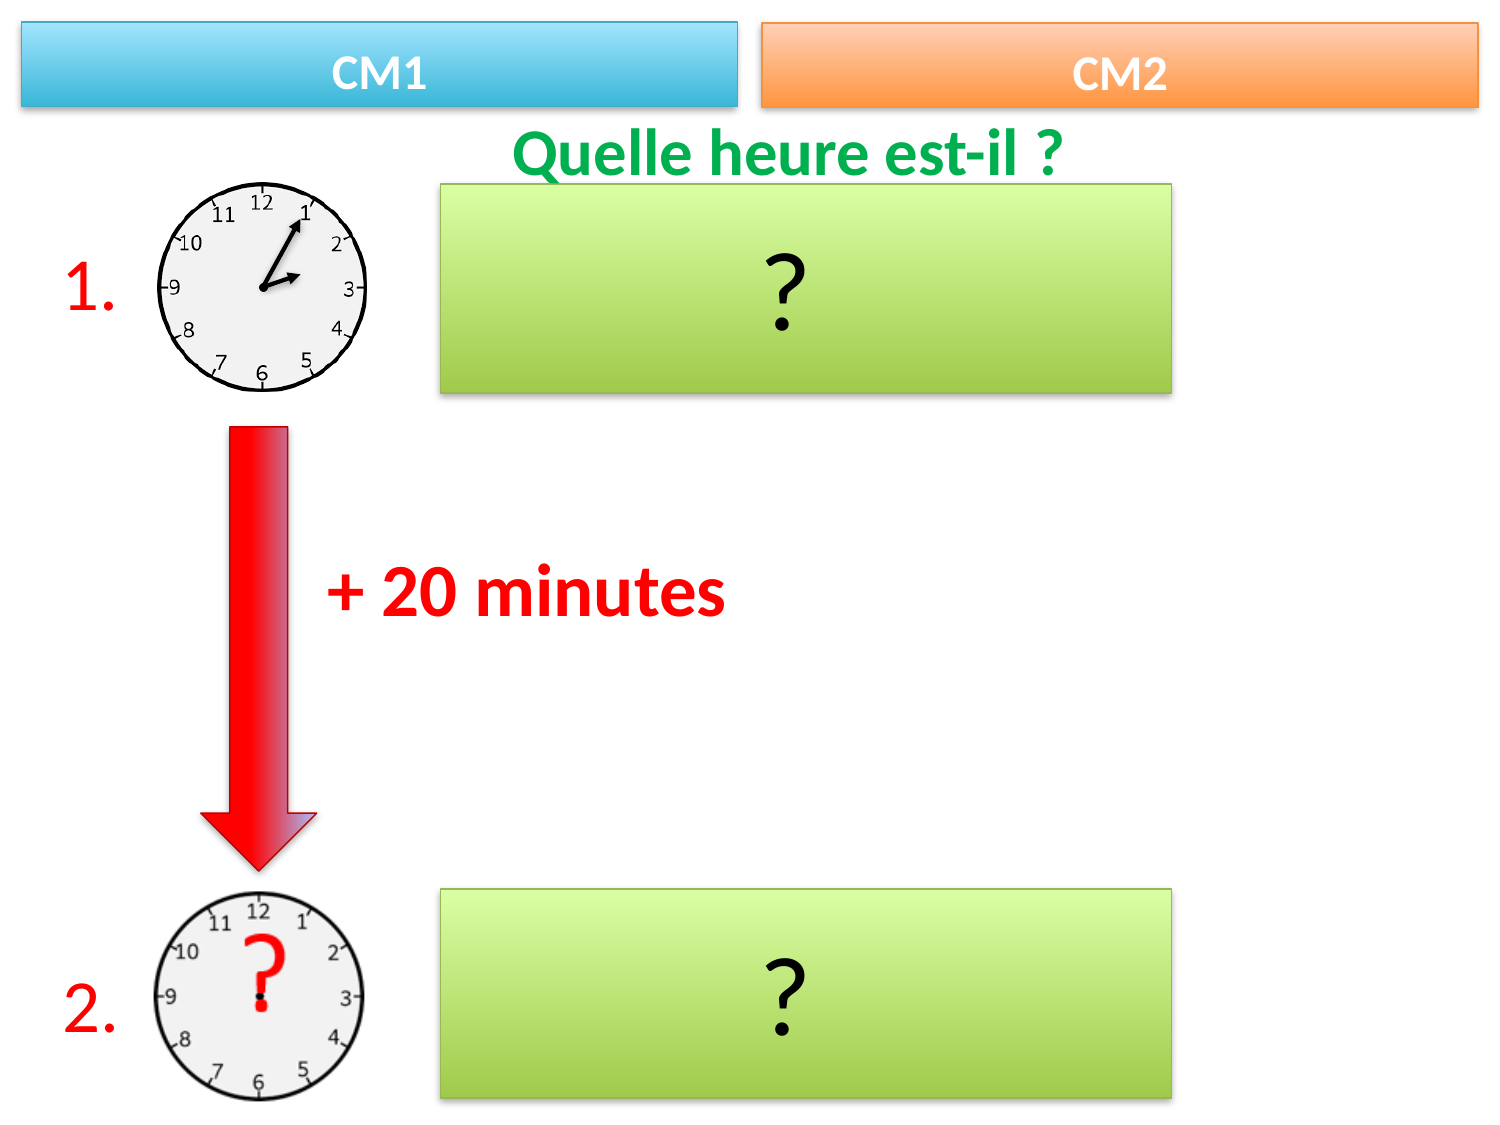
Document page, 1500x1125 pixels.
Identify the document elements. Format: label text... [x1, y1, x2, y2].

text_box ? [744, 915, 845, 1066]
text_box [440, 197, 1172, 394]
text_box + 20 minutes [312, 534, 845, 639]
picture [143, 876, 374, 1112]
text_box Quelle heure est-il ? [21, 101, 1500, 197]
text_box [440, 888, 1172, 1099]
text_box [200, 426, 318, 872]
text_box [157, 182, 367, 392]
text_box 2. [47, 950, 138, 1055]
text_box ? [744, 210, 845, 361]
text_box CM1 [21, 21, 738, 107]
text_box CM2 [761, 22, 1479, 108]
text_box 1. [46, 227, 136, 333]
